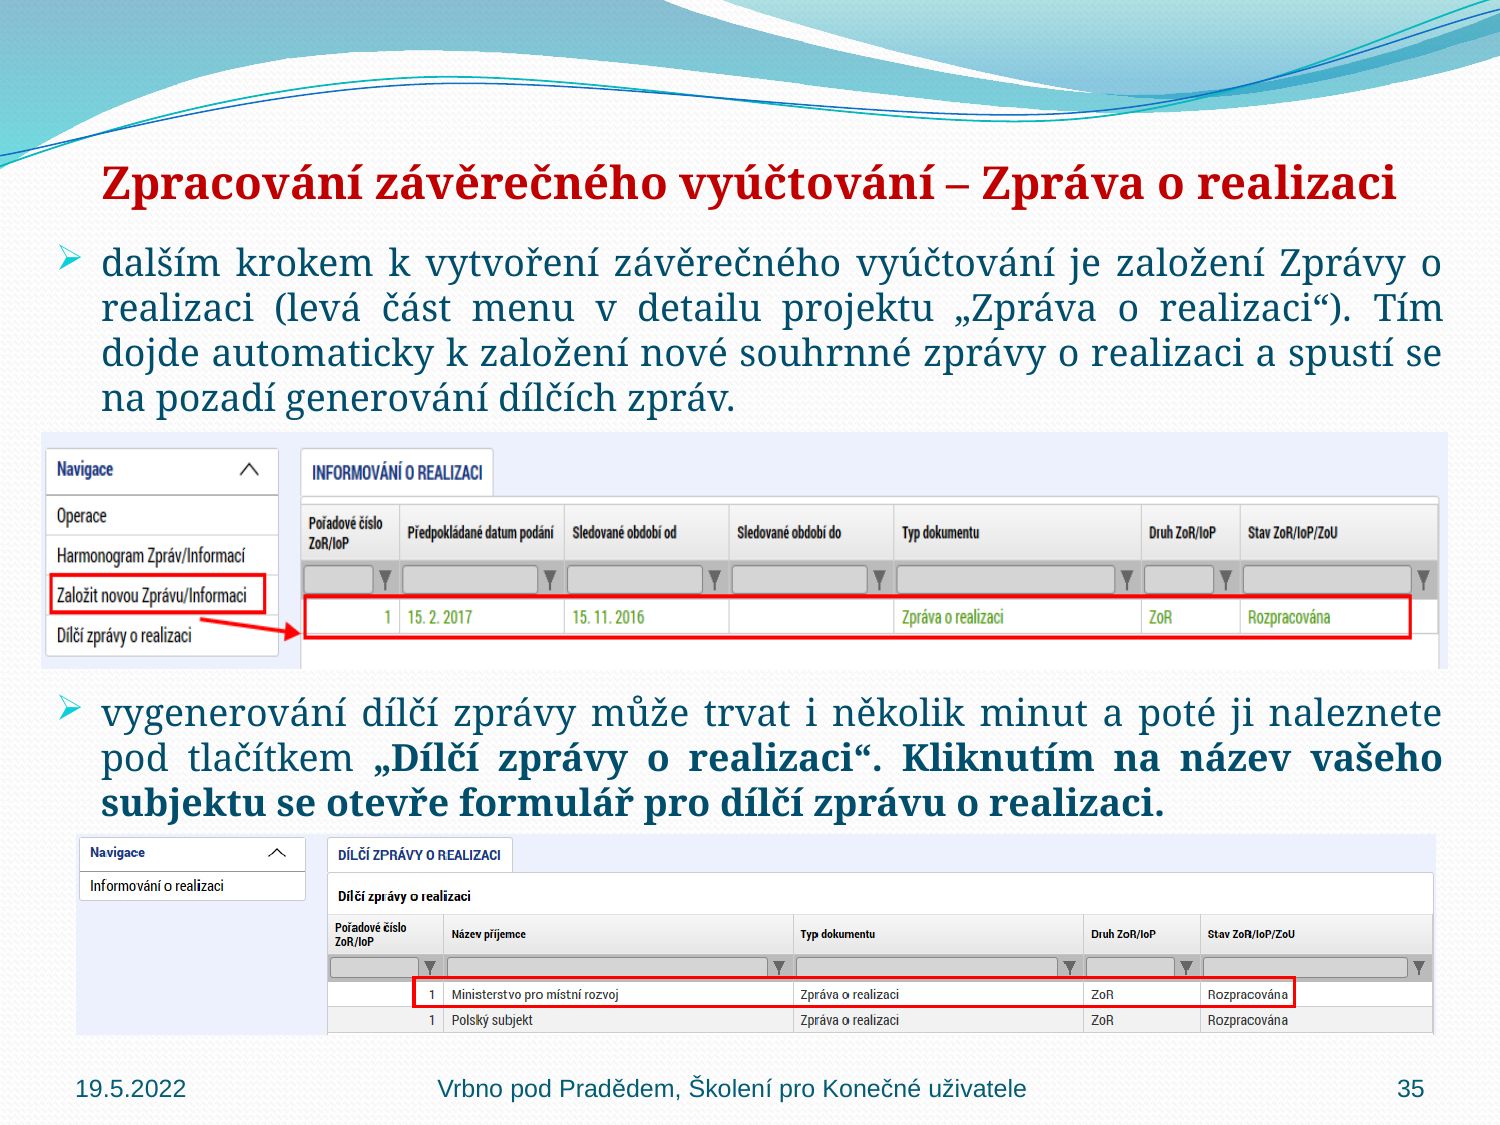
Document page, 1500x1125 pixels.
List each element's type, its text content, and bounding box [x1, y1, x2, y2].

list dalším krokem k vytvoření závěrečného vyúčtování je založení Zprávy o realizaci (levá část menu v detailu projektu „Zpráva o realizaci“). Tím dojde automaticky k založení nové souhrnné zprávy o realizaci a spustí se na pozadí generování dílčích zpráv. vygenerování dílčí zprávy může trvat i několik minut a poté ji naleznete pod tlačítkem „Dílčí zprávy o realizaci“. Kliknutím na název vašeho subjektu se otevře formulář pro dílčí zprávu o realizaci. [41, 231, 1459, 1059]
picture [76, 833, 1436, 1036]
title Zpracování závěrečného vyúčtování – Zpráva o realizaci [75, 115, 1425, 209]
slide_number 35 [1299, 1047, 1425, 1103]
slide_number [75, 1045, 425, 1103]
picture [41, 432, 1448, 669]
footer Vrbno pod Pradědem, Školení pro Konečné uživatele [437, 1047, 1058, 1103]
